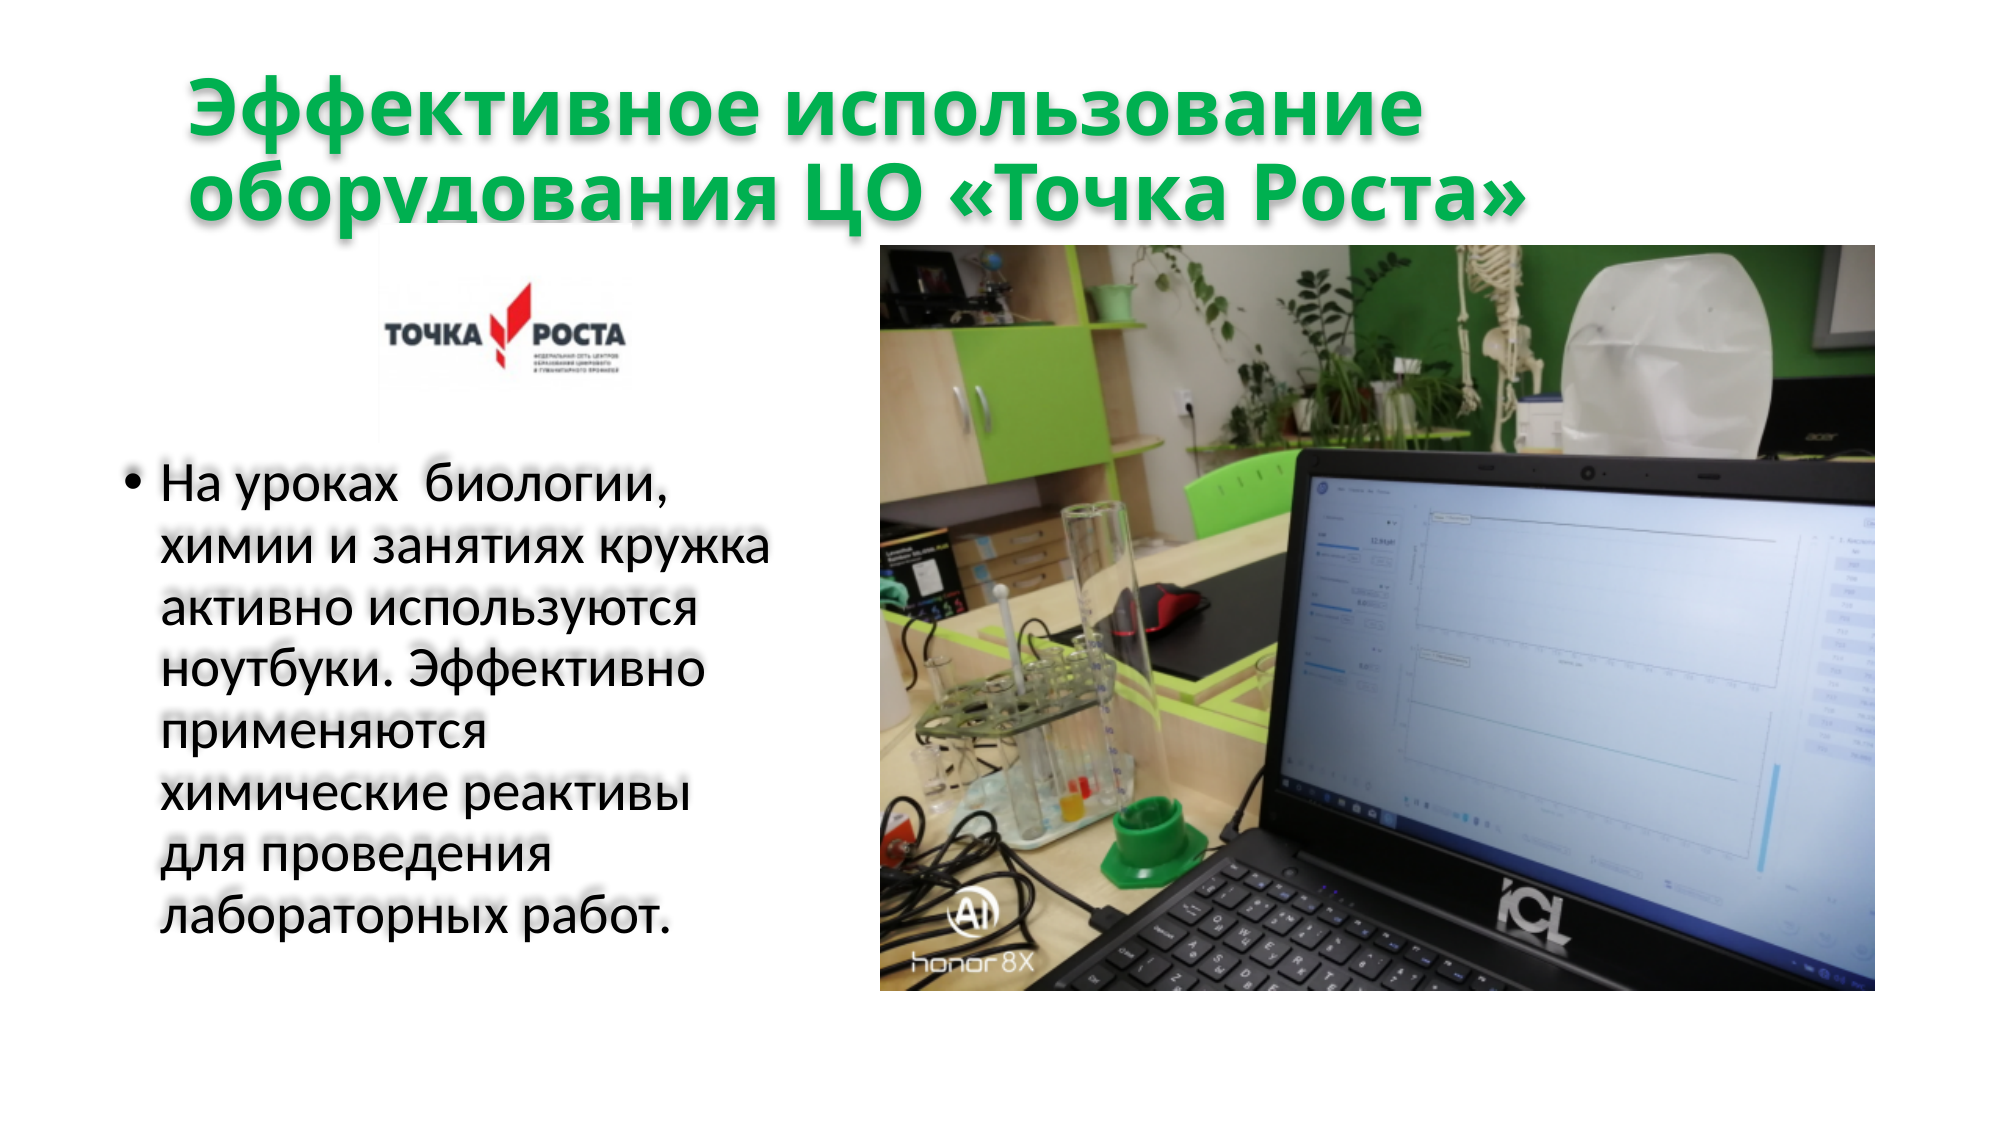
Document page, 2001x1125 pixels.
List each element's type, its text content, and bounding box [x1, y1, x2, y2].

list На уроках биологии, химии и занятиях кружка активно используются ноутбуки. Эффективно применяются химические реактивы для проведения лабораторных работ. [108, 445, 789, 1014]
title Эффективное использование оборудования ЦО «Точка Роста» [172, 59, 1863, 246]
picture [378, 223, 632, 444]
picture [880, 245, 1875, 991]
